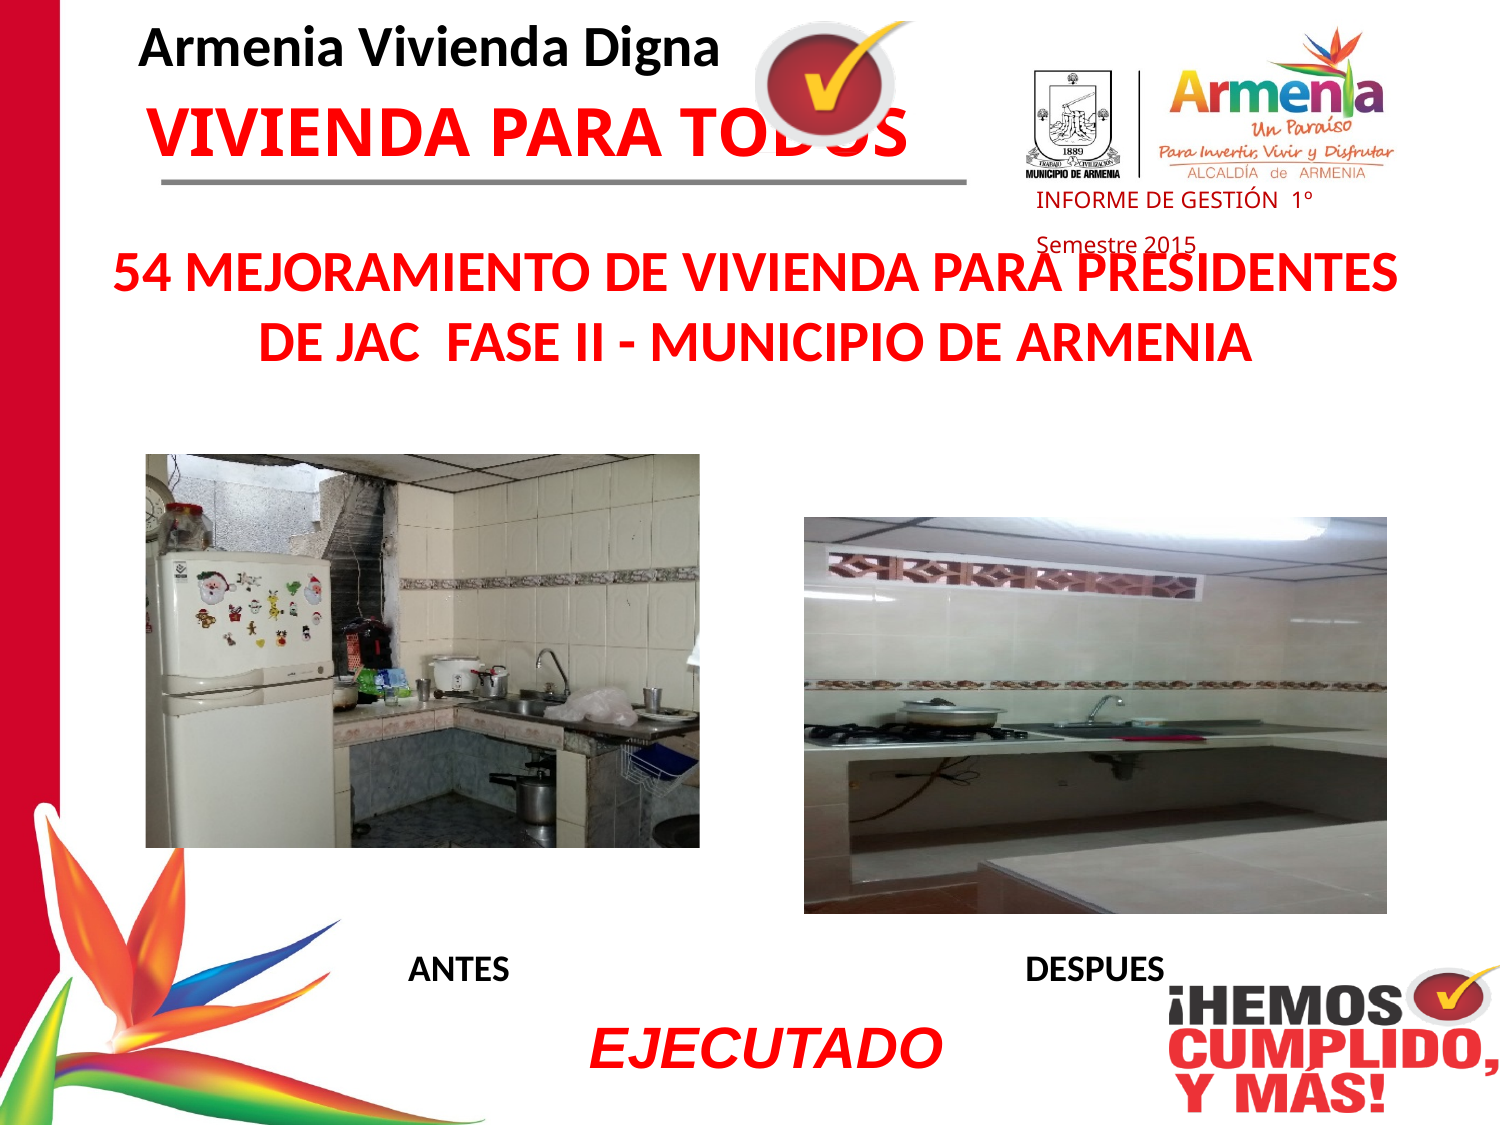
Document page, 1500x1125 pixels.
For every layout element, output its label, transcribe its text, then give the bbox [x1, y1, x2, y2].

text_box ANTES [393, 936, 546, 997]
picture [0, 0, 1500, 1125]
text_box DESPUES [1010, 936, 1181, 997]
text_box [64, 0, 1448, 891]
picture [145, 454, 700, 848]
text_box EJECUTADO [546, 1002, 986, 1088]
